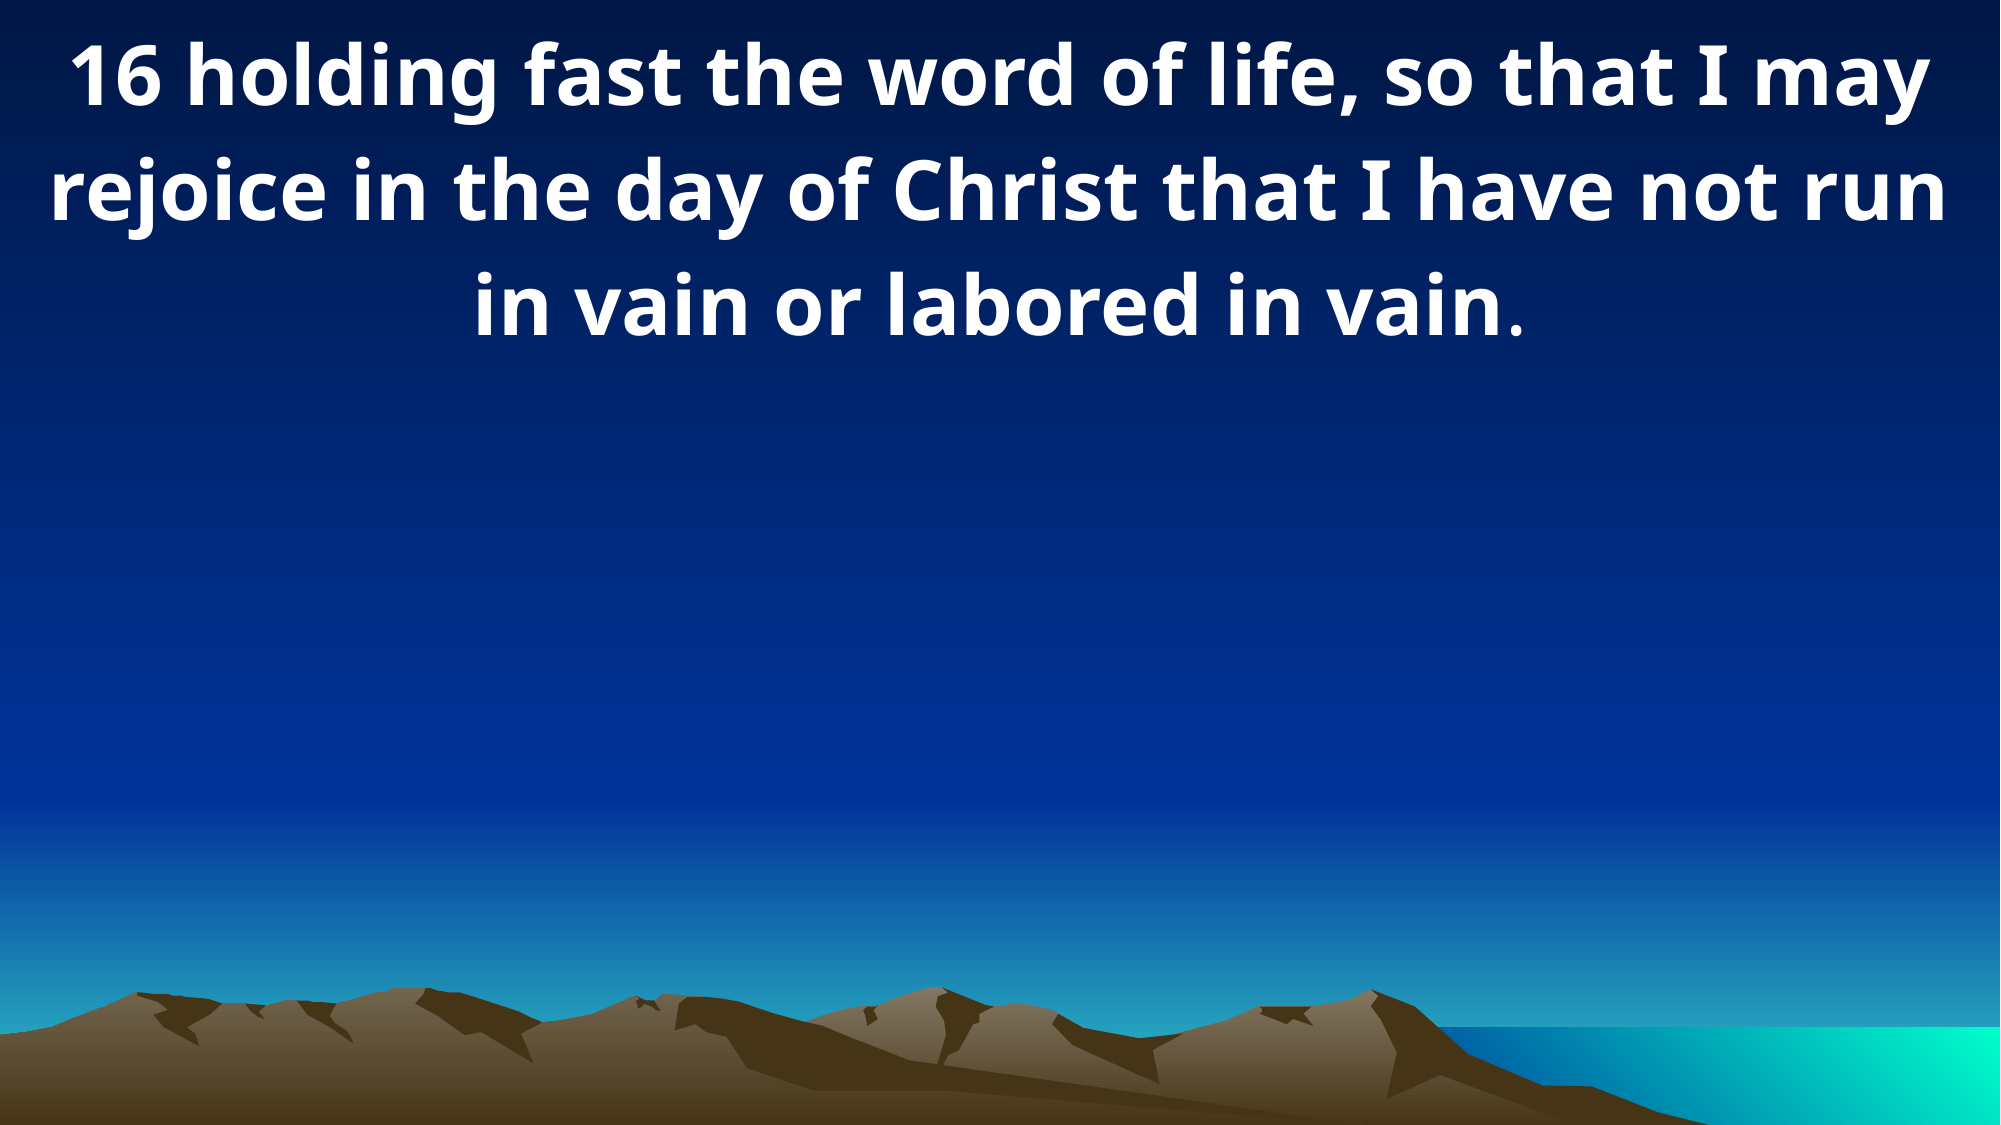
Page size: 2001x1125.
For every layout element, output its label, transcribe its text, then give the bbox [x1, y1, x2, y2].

text_box 16 holding fast the word of life, so that I may rejoice in the day of Christ that I have not run in vain or labored in vain. [0, 0, 2000, 825]
